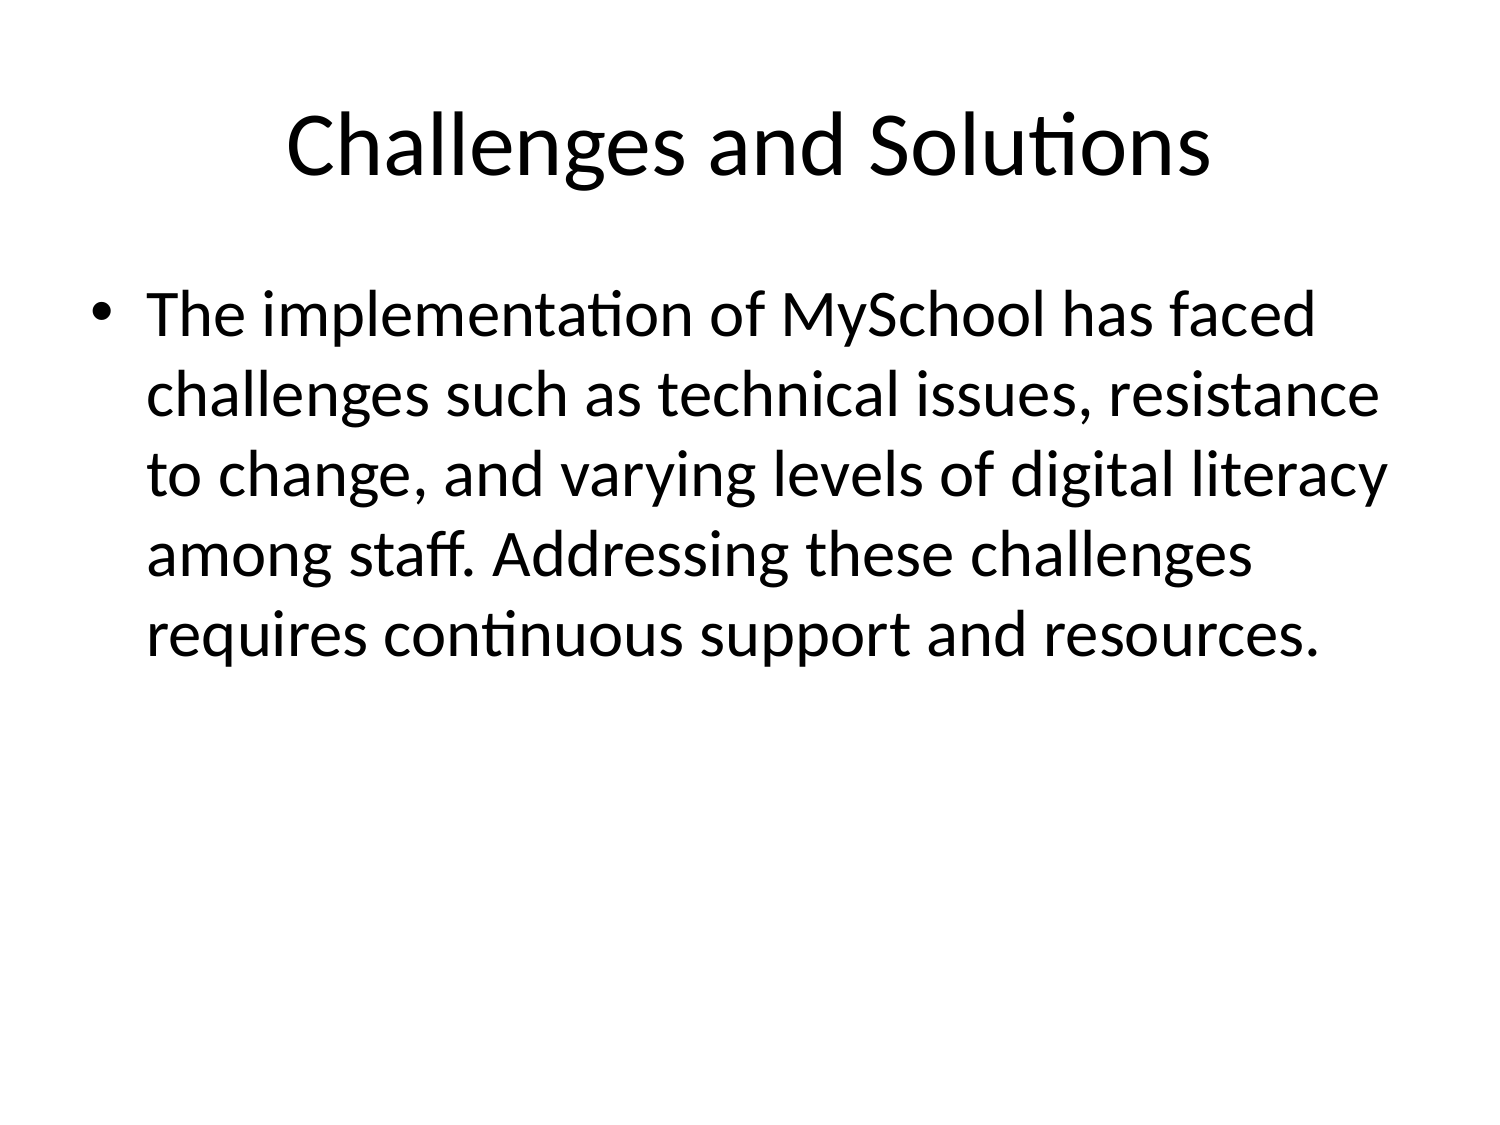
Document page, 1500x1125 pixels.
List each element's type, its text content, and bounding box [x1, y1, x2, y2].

list The implementation of MySchool has faced challenges such as technical issues, resistance to change, and varying levels of digital literacy among staff. Addressing these challenges requires continuous support and resources. [75, 262, 1425, 1005]
title Challenges and Solutions [75, 45, 1425, 233]
